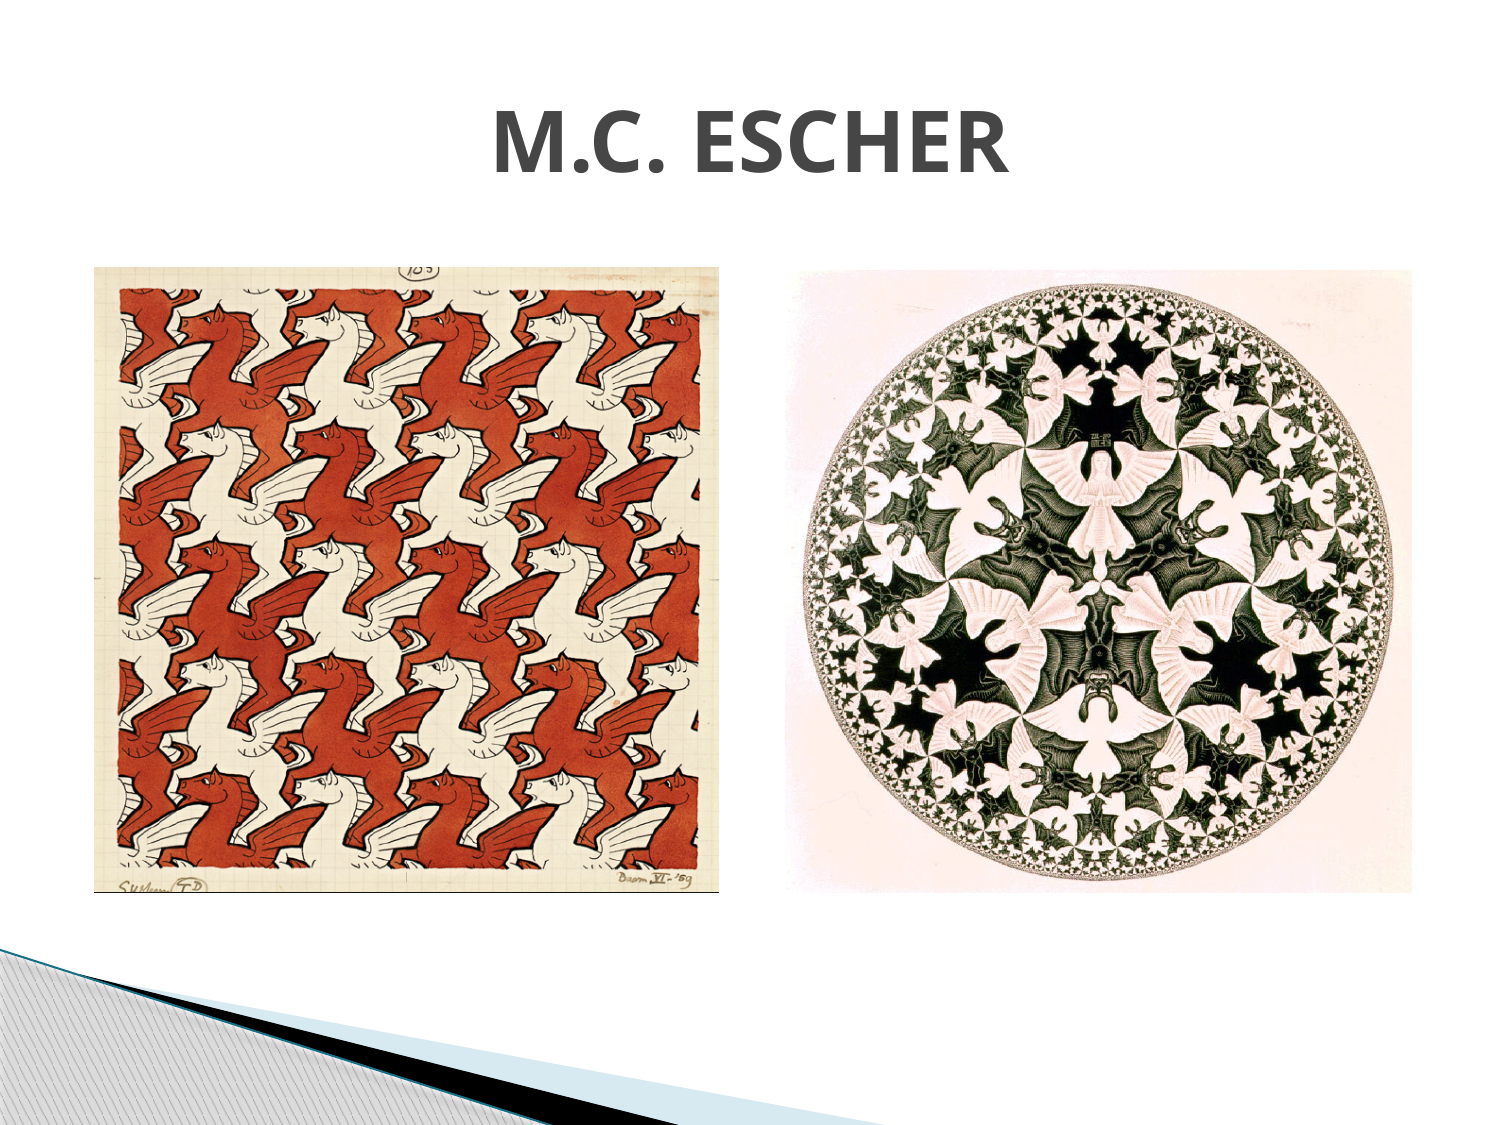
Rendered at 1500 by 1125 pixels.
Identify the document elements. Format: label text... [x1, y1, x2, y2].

picture [94, 266, 719, 893]
picture [785, 270, 1412, 893]
title M.C. ESCHER [75, 45, 1425, 233]
